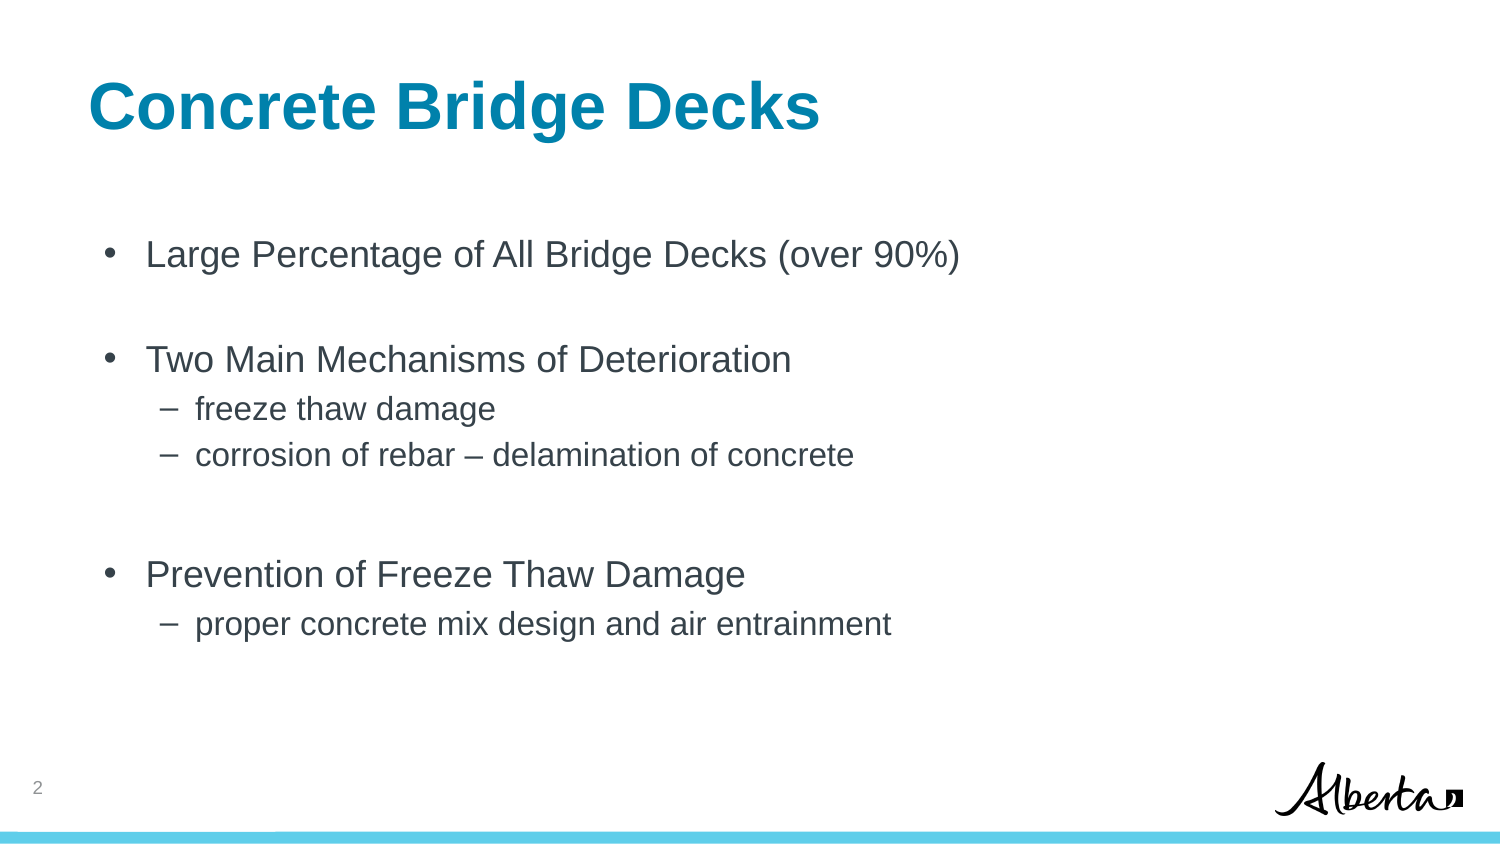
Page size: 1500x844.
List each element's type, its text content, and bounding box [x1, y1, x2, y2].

title Concrete Bridge Decks [88, 55, 1437, 141]
picture [1275, 762, 1463, 816]
list Large Percentage of All Bridge Decks (over 90%) Two Main Mechanisms of Deterioration freeze thaw damage corrosion of rebar – delamination of concrete Prevention of Freeze Thaw Damage proper concrete mix design and air entrainment [88, 222, 1439, 753]
slide_number 1 [17, 764, 356, 810]
